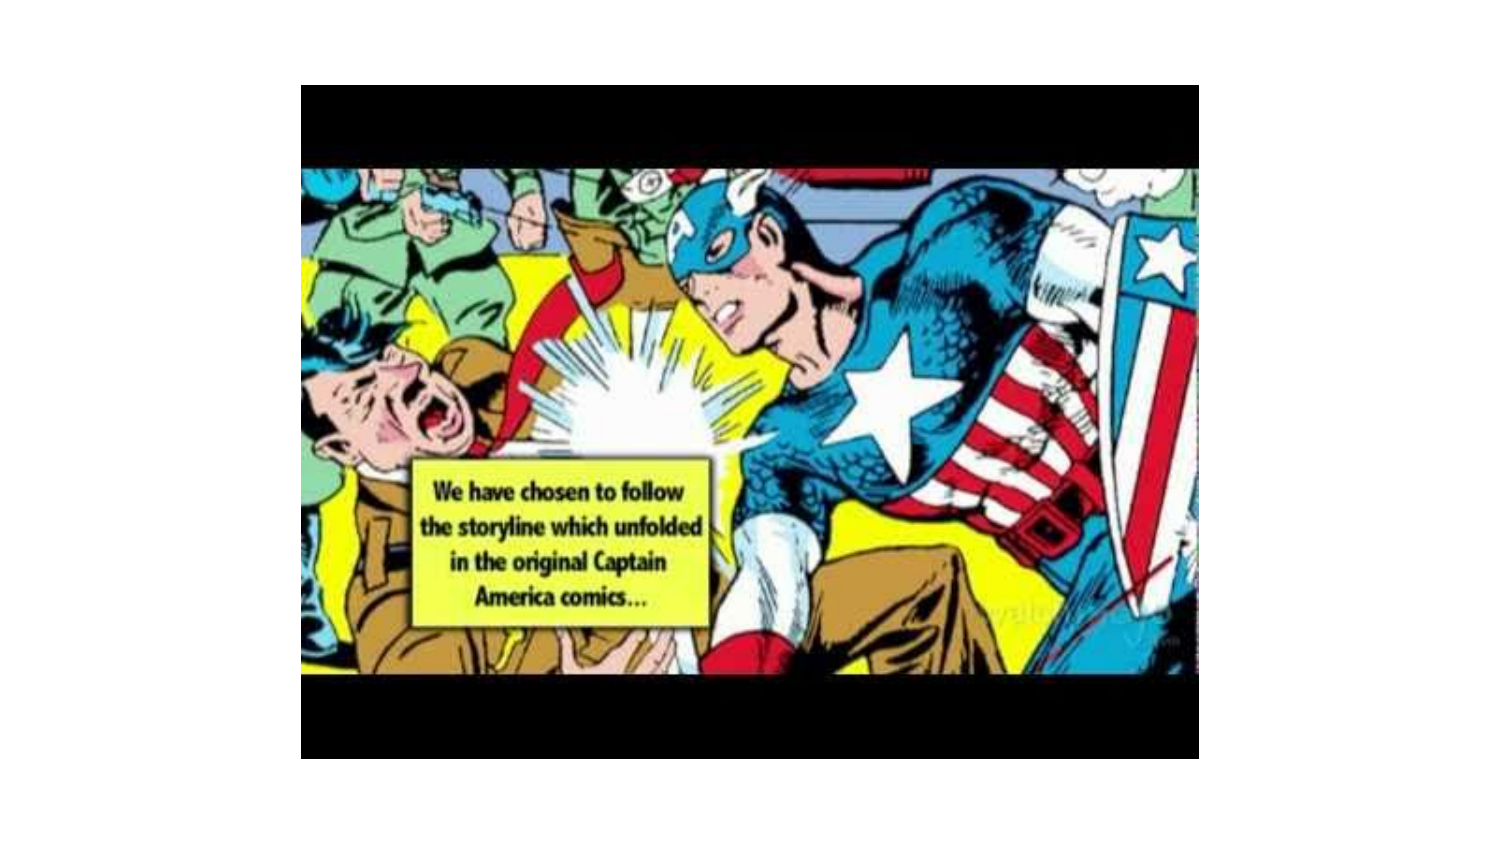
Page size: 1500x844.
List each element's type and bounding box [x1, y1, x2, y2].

picture [301, 85, 1199, 759]
